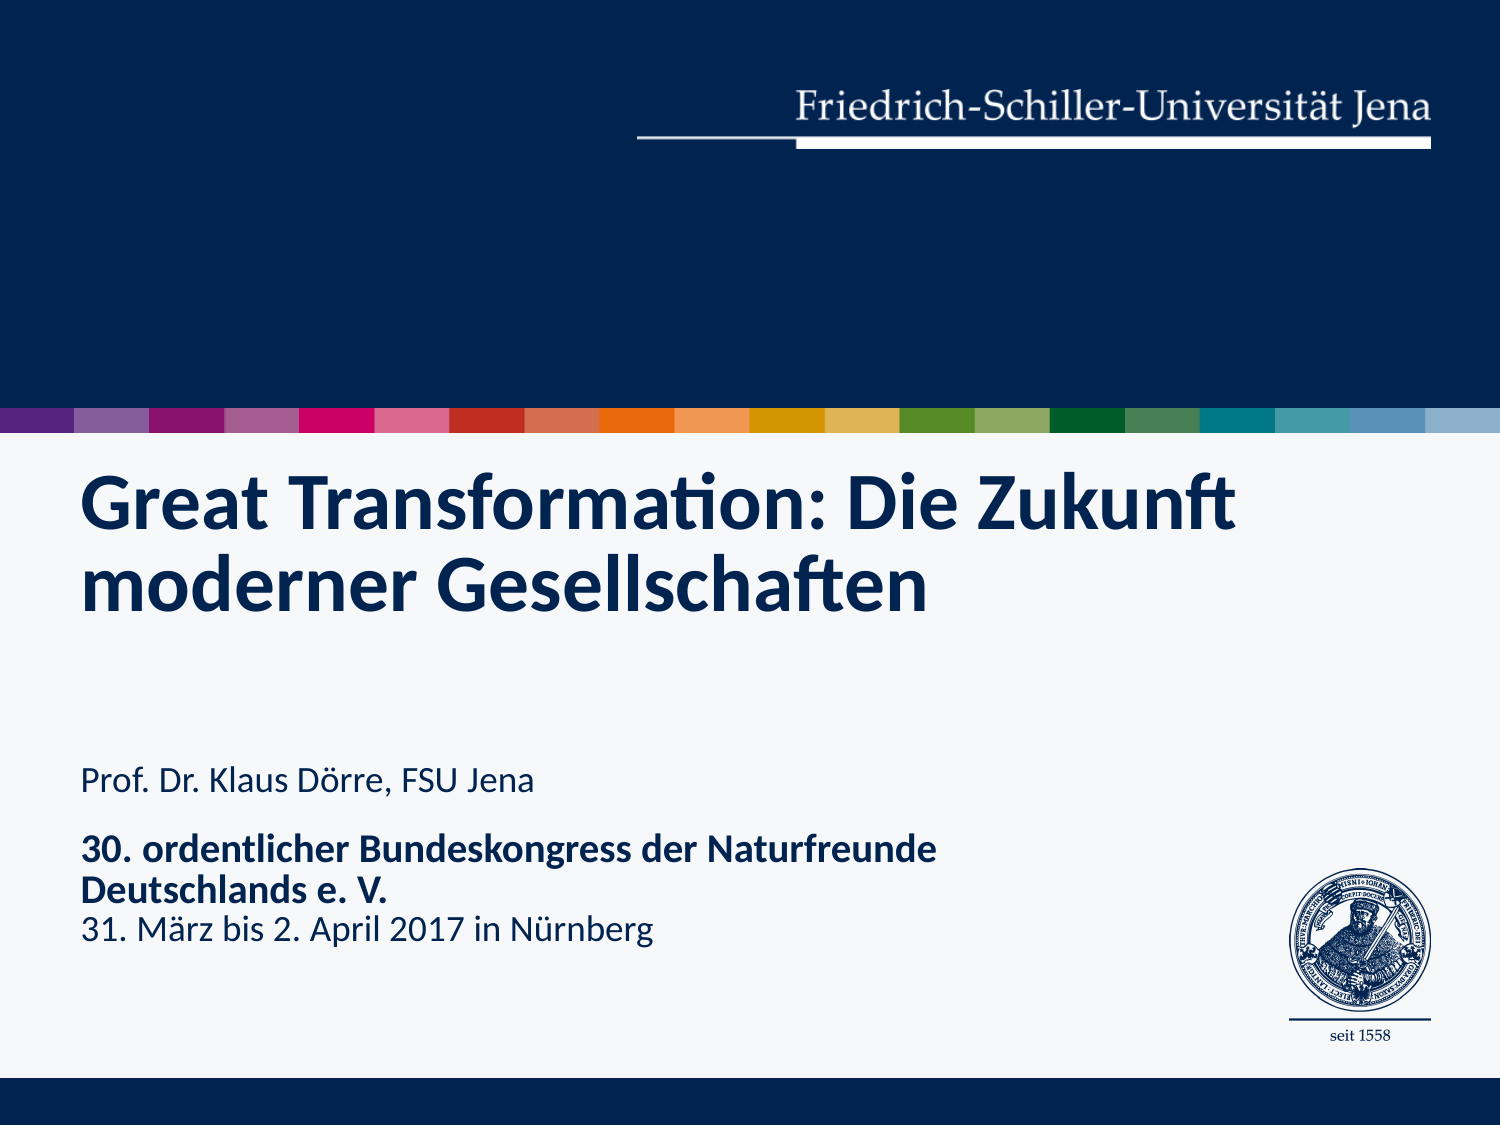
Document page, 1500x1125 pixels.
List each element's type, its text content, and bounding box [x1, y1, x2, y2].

title Great Transformation: Die Zukunft moderner Gesellschaften Prof. Dr. Klaus Dörre, FSU Jena 30. ordentlicher Bundeskongress der Naturfreunde Deutschlands e. V. 31. März bis 2. April 2017 in Nürnberg [65, 468, 1459, 1083]
picture [0, 408, 1500, 433]
